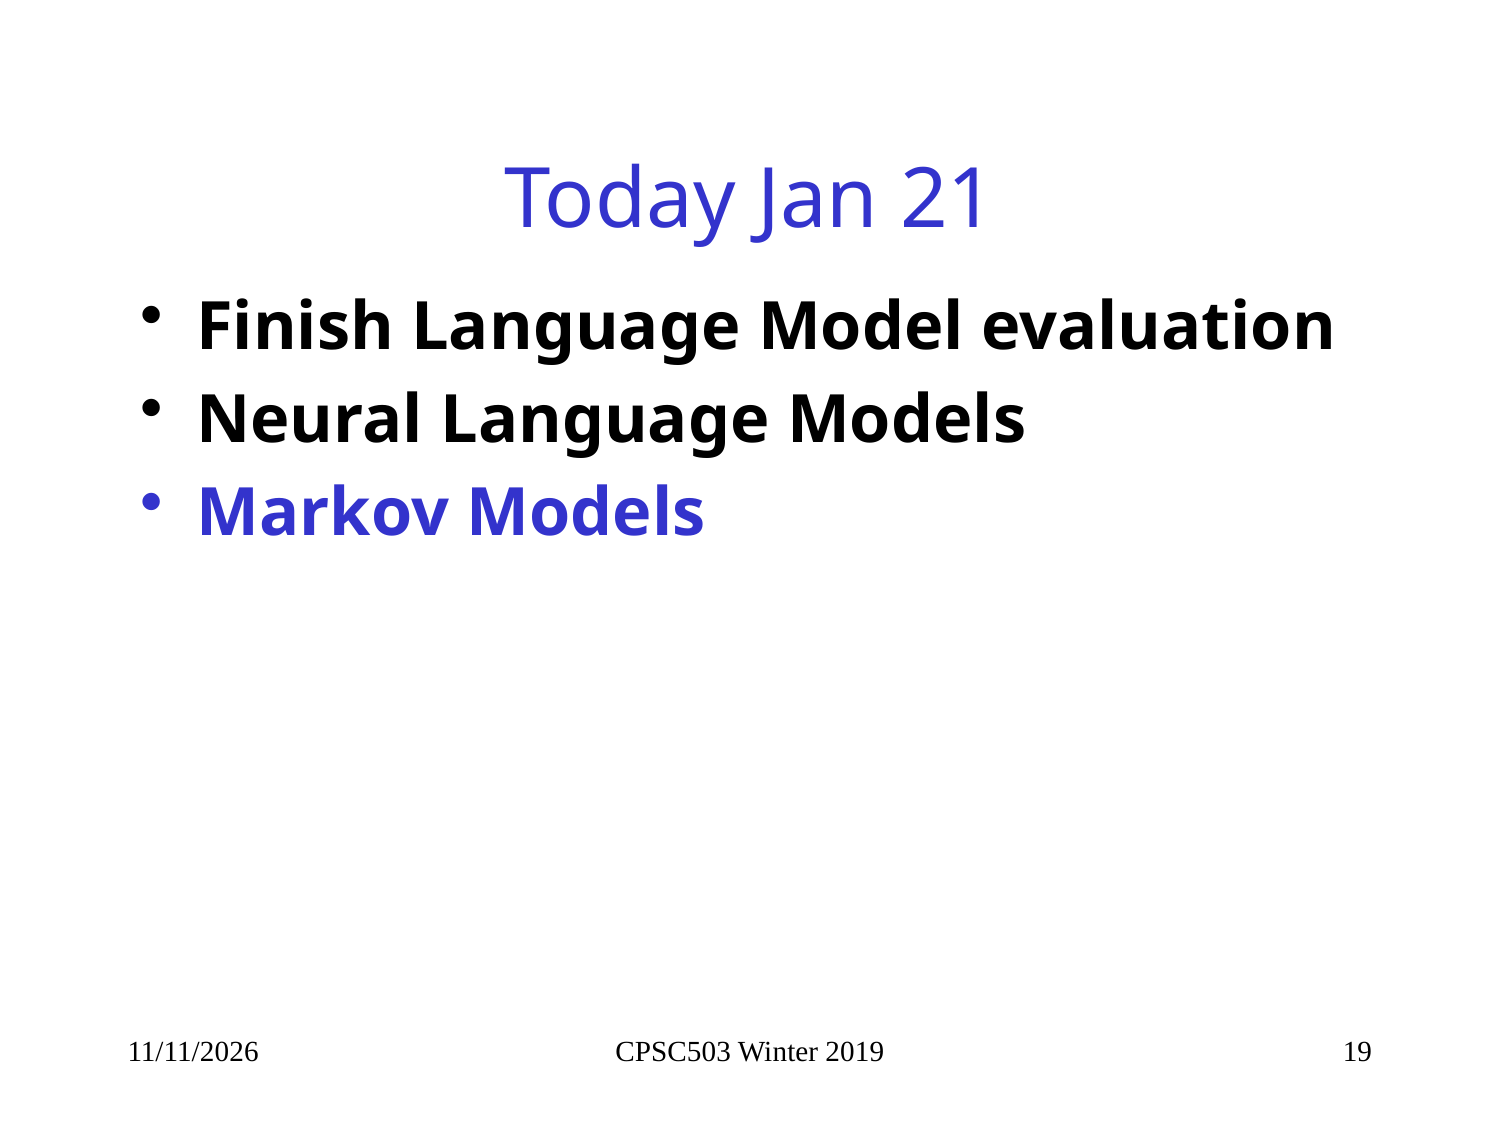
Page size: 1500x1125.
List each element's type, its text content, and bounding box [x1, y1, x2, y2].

slide_number 19 [1074, 1024, 1388, 1101]
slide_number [112, 1024, 426, 1101]
list Finish Language Model evaluation Neural Language Models Markov Models [124, 274, 1426, 951]
footer CPSC503 Winter 2019 [512, 1024, 988, 1101]
title Today Jan 21 [112, 99, 1388, 288]
